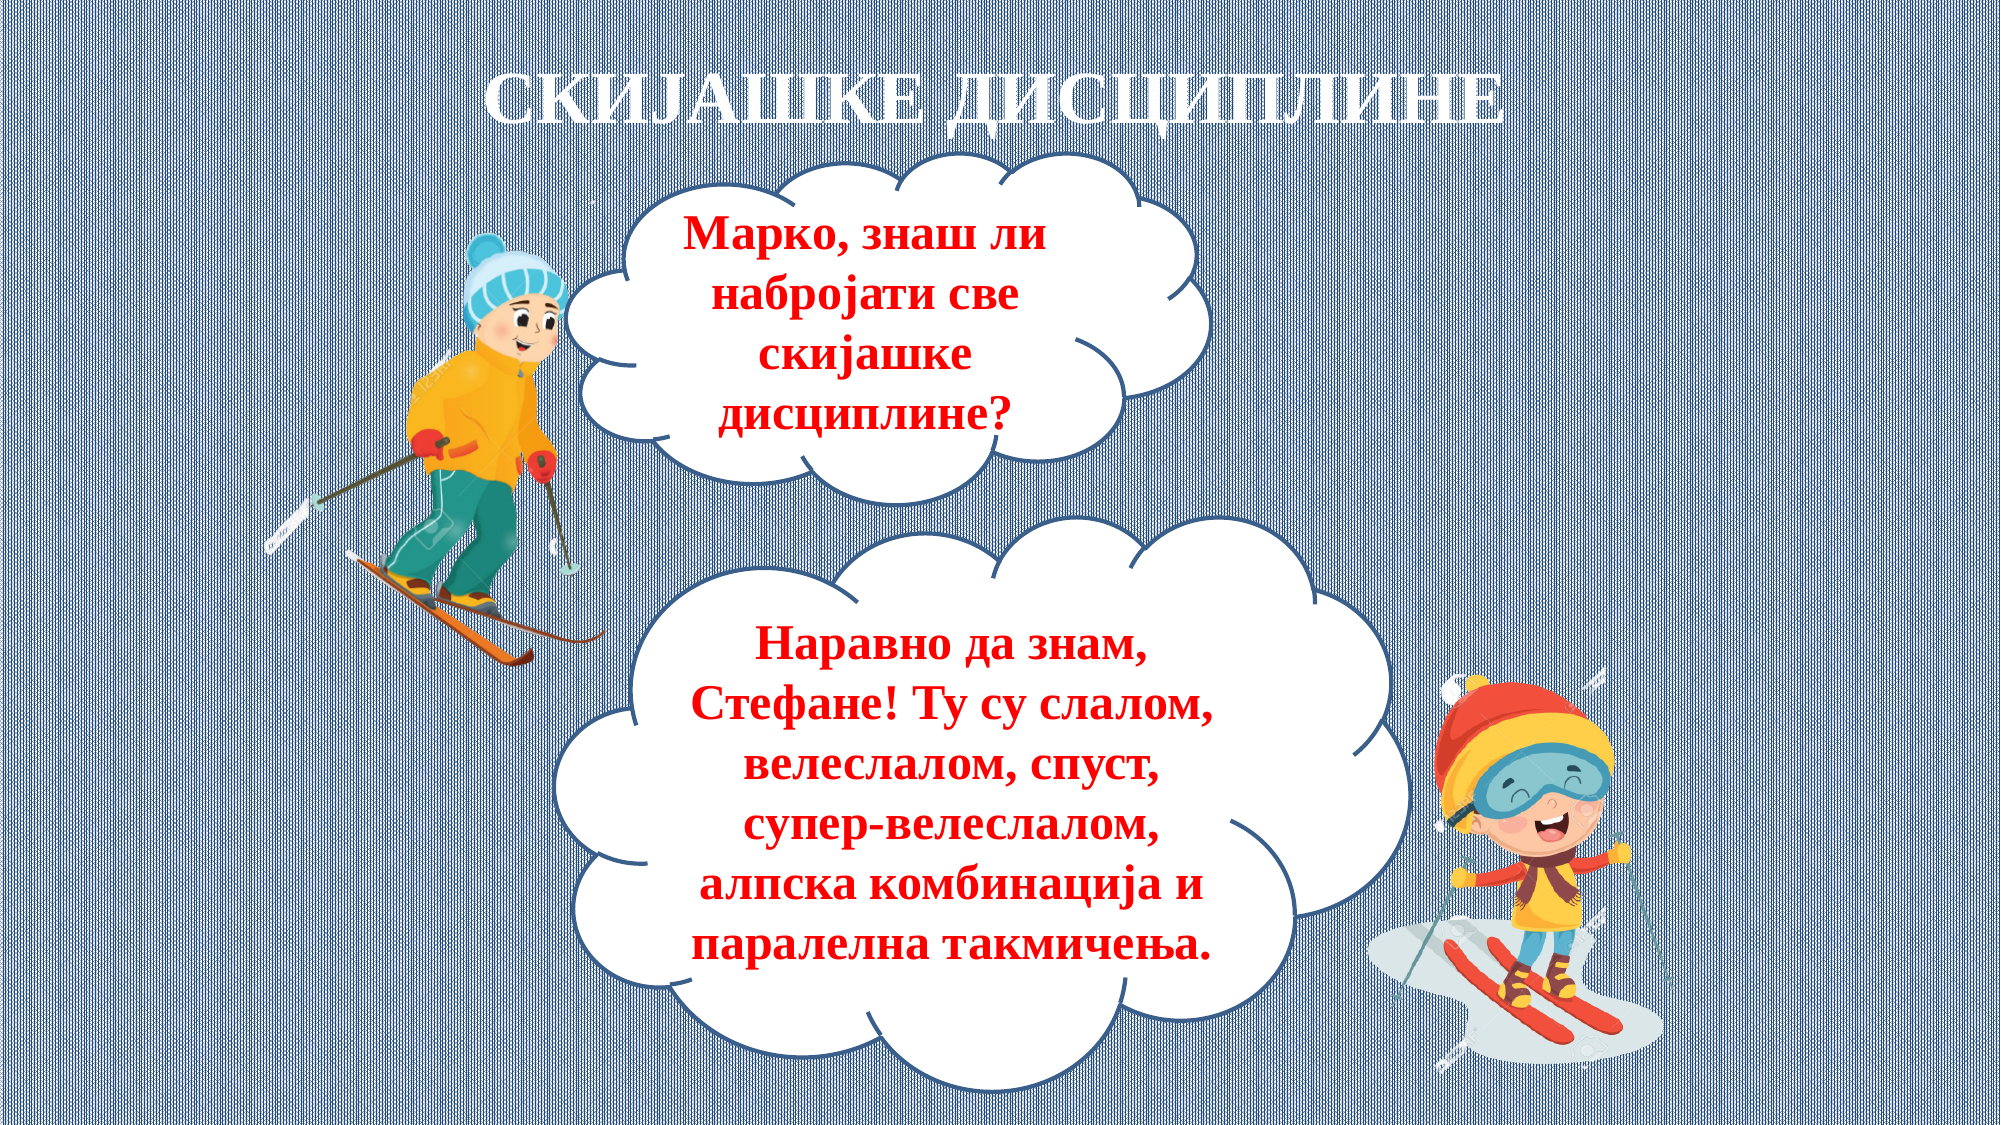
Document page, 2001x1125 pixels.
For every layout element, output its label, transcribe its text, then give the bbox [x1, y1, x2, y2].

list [249, 187, 755, 716]
text_box Наравно да знам, Стефане! Ту су слалом, велеслалом, спуст, супер-велеслалом, алпска комбинација и паралелна такмичења. [551, 515, 1389, 1094]
picture [1292, 655, 1751, 1083]
text_box Марко, знаш ли набројати све скијашке дисциплине? [697, 151, 1214, 508]
title СКИЈАШКЕ ДИСЦИПЛИНЕ [320, 0, 1671, 188]
